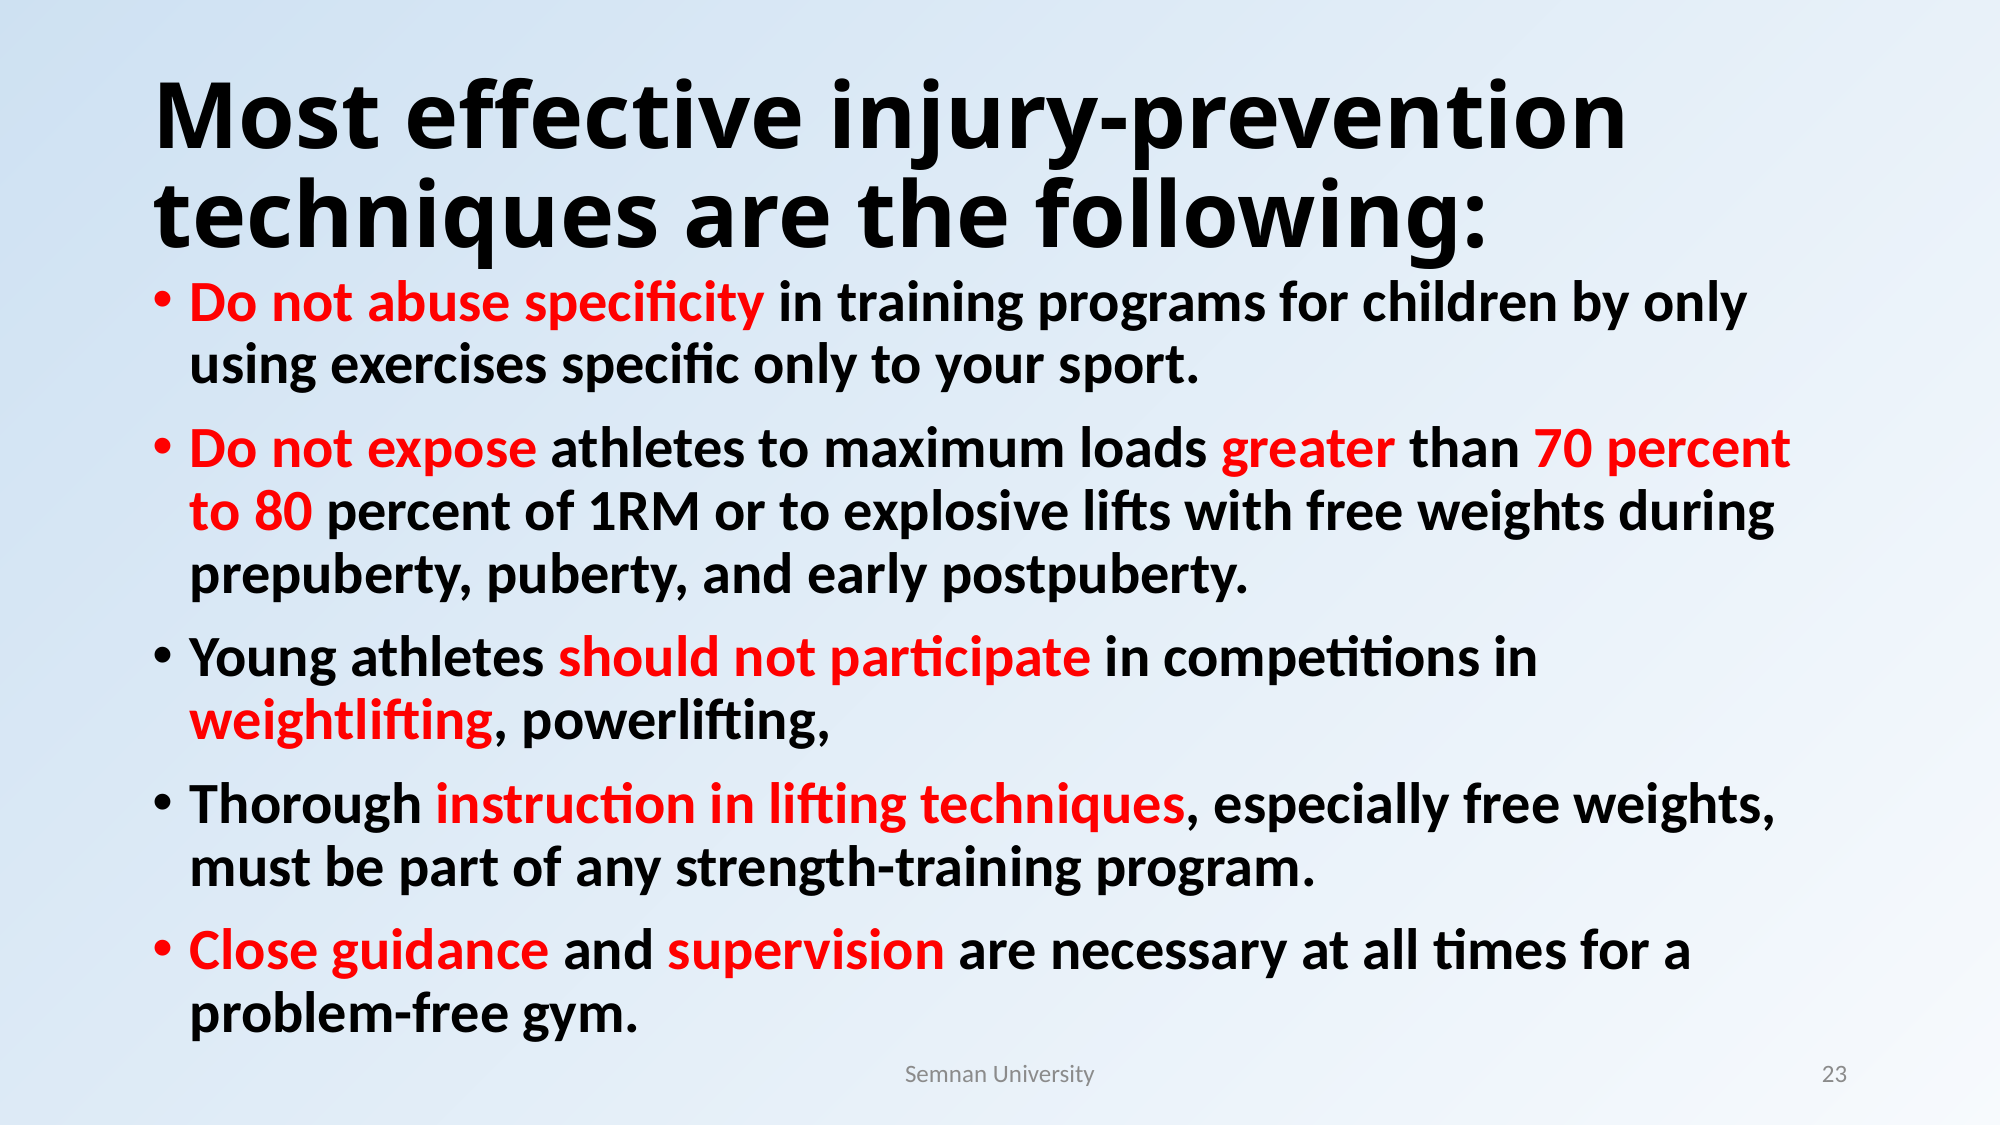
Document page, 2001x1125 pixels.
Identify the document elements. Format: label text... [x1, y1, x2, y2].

slide_number 23 [1412, 1042, 1863, 1103]
footer Semnan University [662, 1042, 1338, 1103]
title Most effective injury-prevention techniques are the following: [137, 59, 1863, 263]
list Do not abuse specificity in training programs for children by only using exercises specific only to your sport. Do not expose athletes to maximum loads greater than 70 percent to 80 percent of 1RM or to explosive lifts with free weights during prepuberty, puberty, and early postpuberty. Young athletes should not participate in competitions in weightlifting, powerlifting, Thorough instruction in lifting techniques, especially free weights, must be part of any strength-training program. Close guidance and supervision are necessary at all times for a problem-free gym. [137, 263, 1863, 1061]
